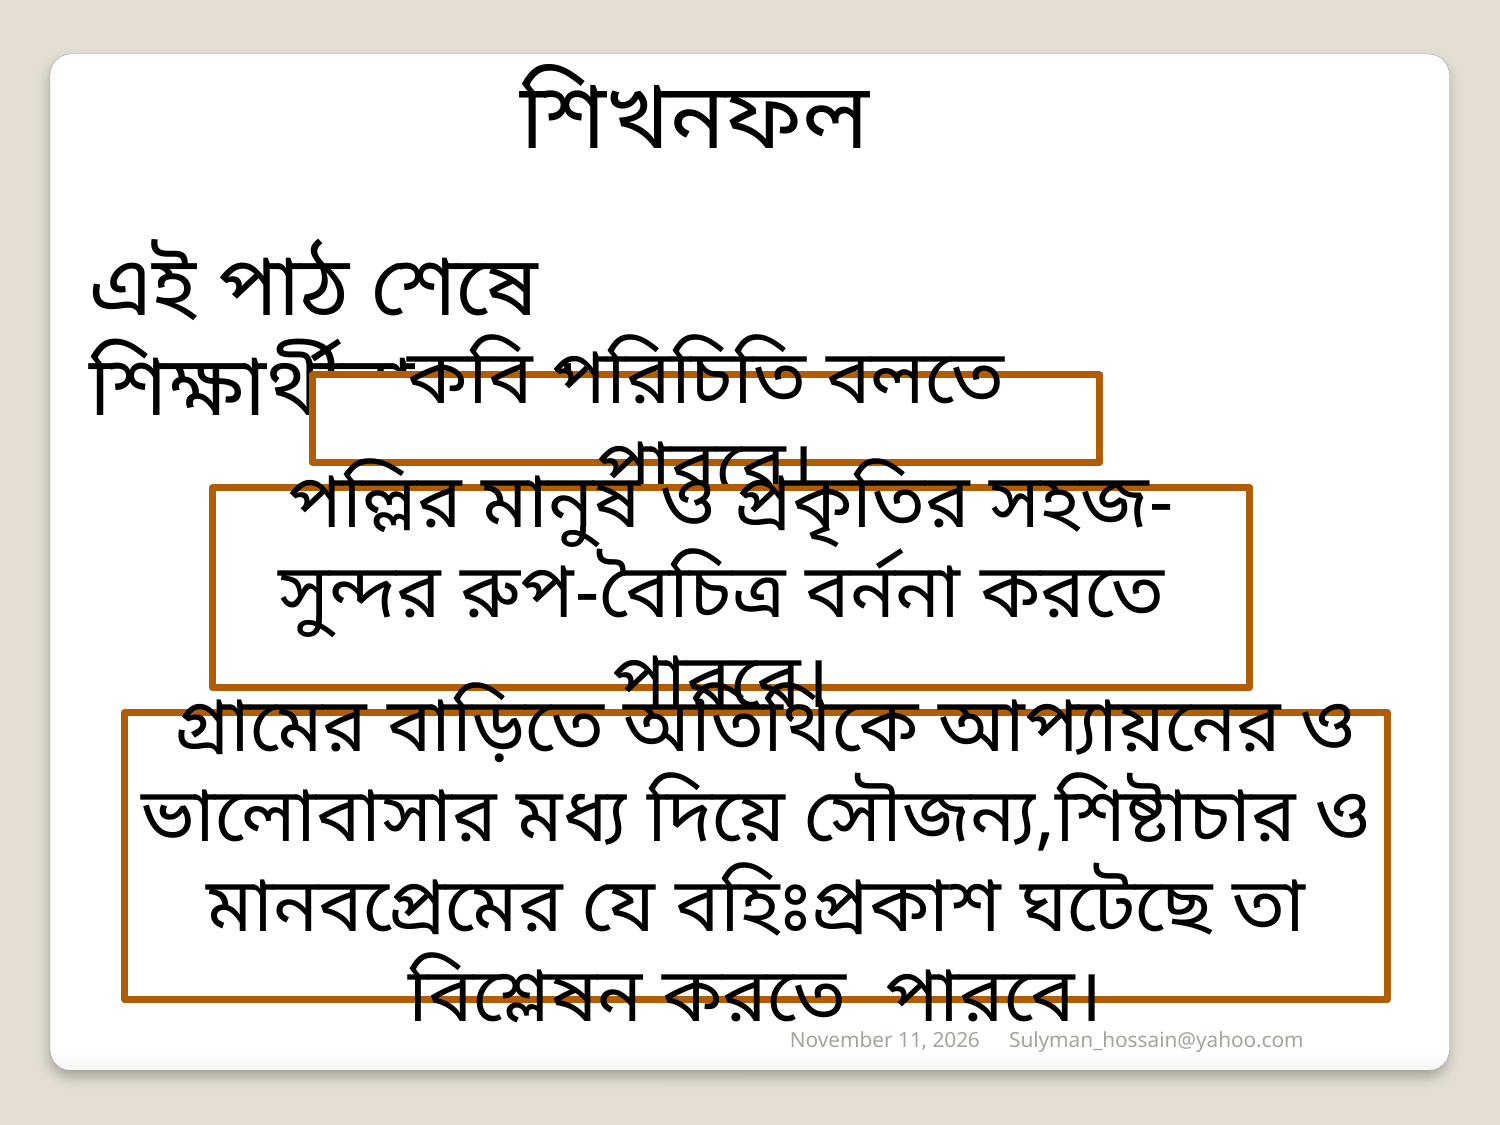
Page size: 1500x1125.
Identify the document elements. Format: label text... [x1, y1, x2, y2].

footer Sulyman_hossain@yahoo.com [994, 1002, 1370, 1063]
text_box পল্লির মানুষ ও প্রকৃতির সহজ-সুন্দর রুপ-বৈচিত্র বর্ননা করতে পারবে। [209, 484, 1253, 691]
text_box শিখনফল [337, 49, 1063, 175]
text_box কবি পরিচিতি বলতে পারবে। [309, 371, 1103, 466]
text_box এই পাঠ শেষে শিক্ষার্থীরা……। [74, 224, 1050, 440]
text_box গ্রামের বাড়িতে অতিথিকে আপ্যায়নের ও ভালোবাসার মধ্য দিয়ে সৌজন্য,শিষ্টাচার ও মানবপ্রেমের যে বহিঃপ্রকাশ ঘটেছে তা বিশ্লেষন করতে পারবে। [121, 709, 1391, 1003]
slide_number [619, 1002, 994, 1063]
